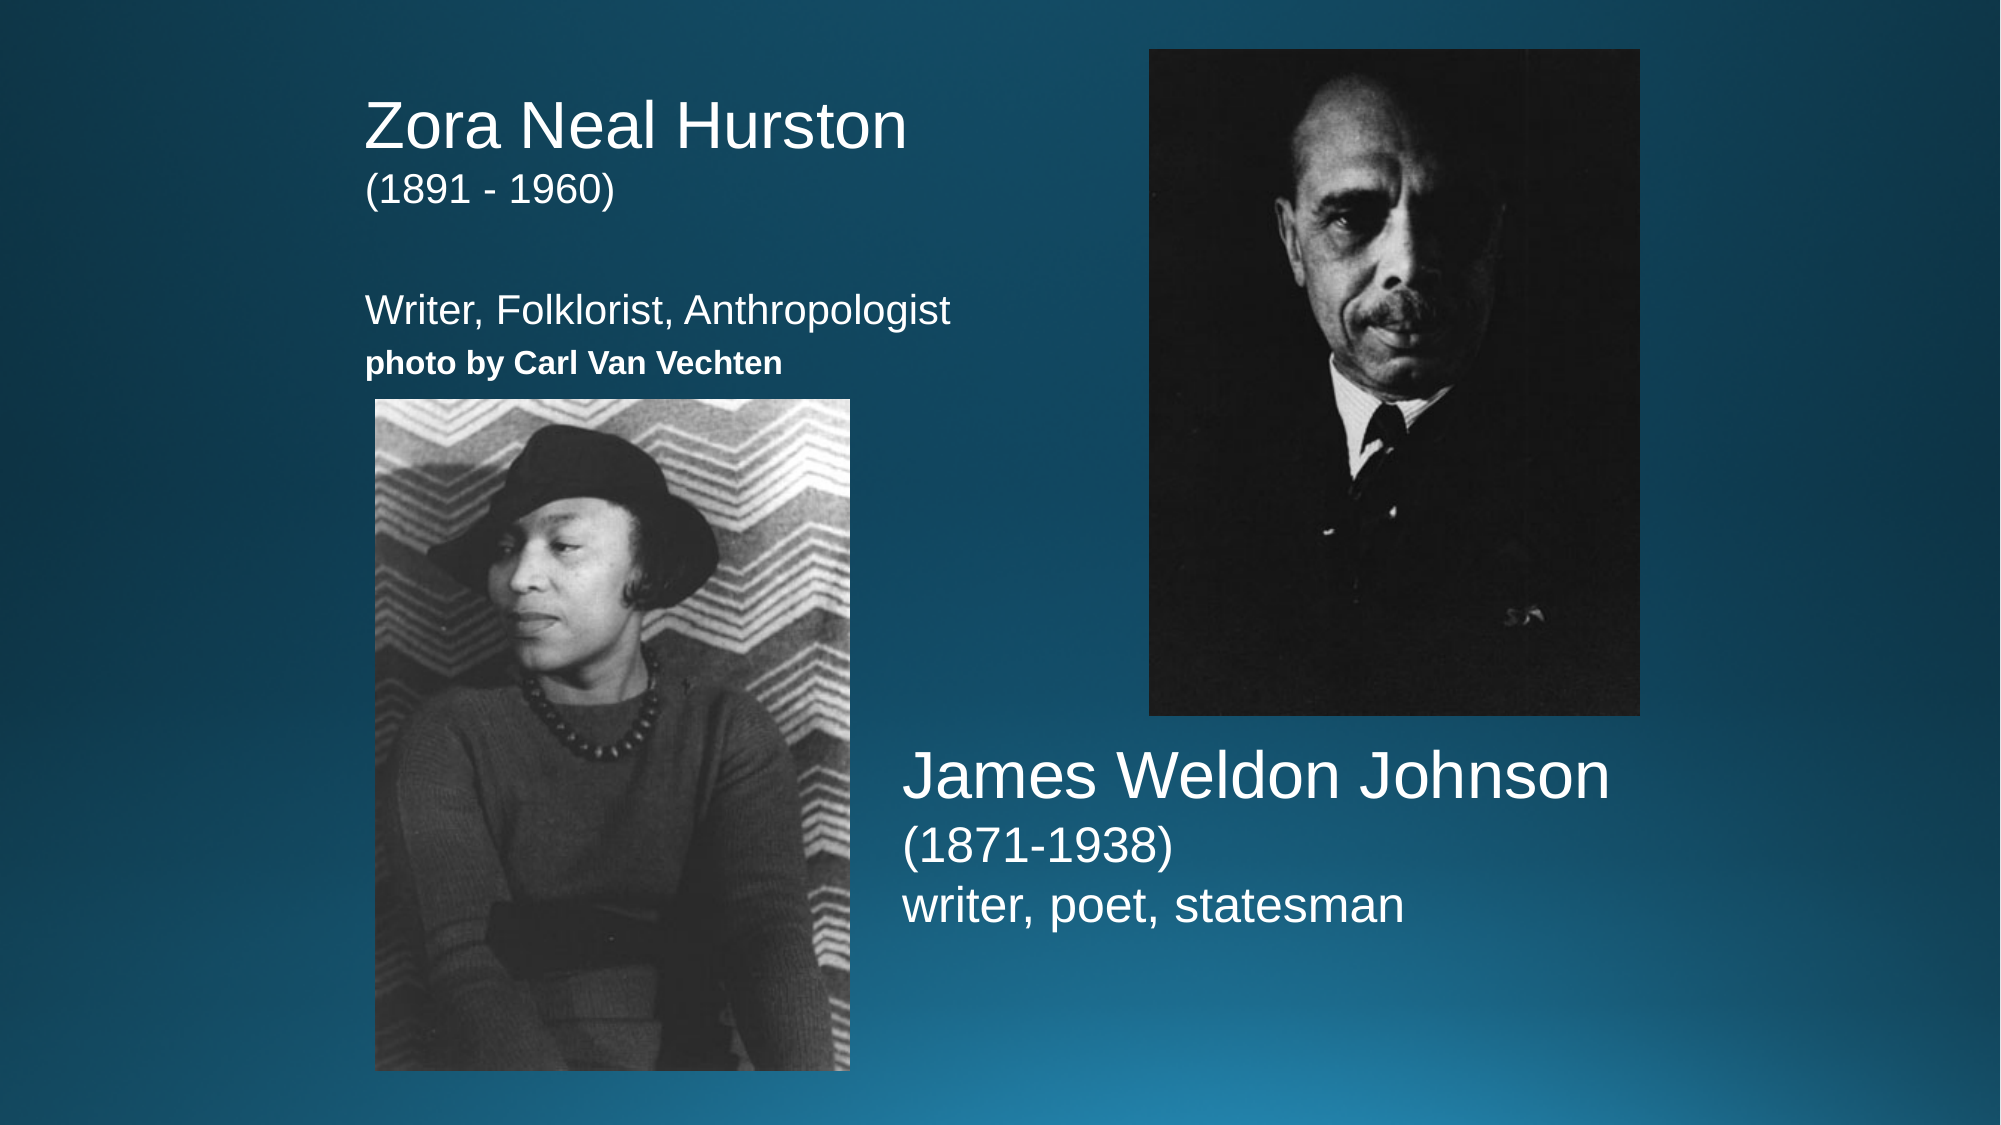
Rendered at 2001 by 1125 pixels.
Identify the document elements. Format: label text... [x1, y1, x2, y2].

text_box Zora Neal Hurston (1891 - 1960) Writer, Folklorist, Anthropologist photo by Carl Van Vechten [350, 74, 975, 441]
text_box James Weldon Johnson (1871-1938) writer, poet, statesman [887, 724, 1650, 1000]
picture [0, 0, 2001, 1125]
